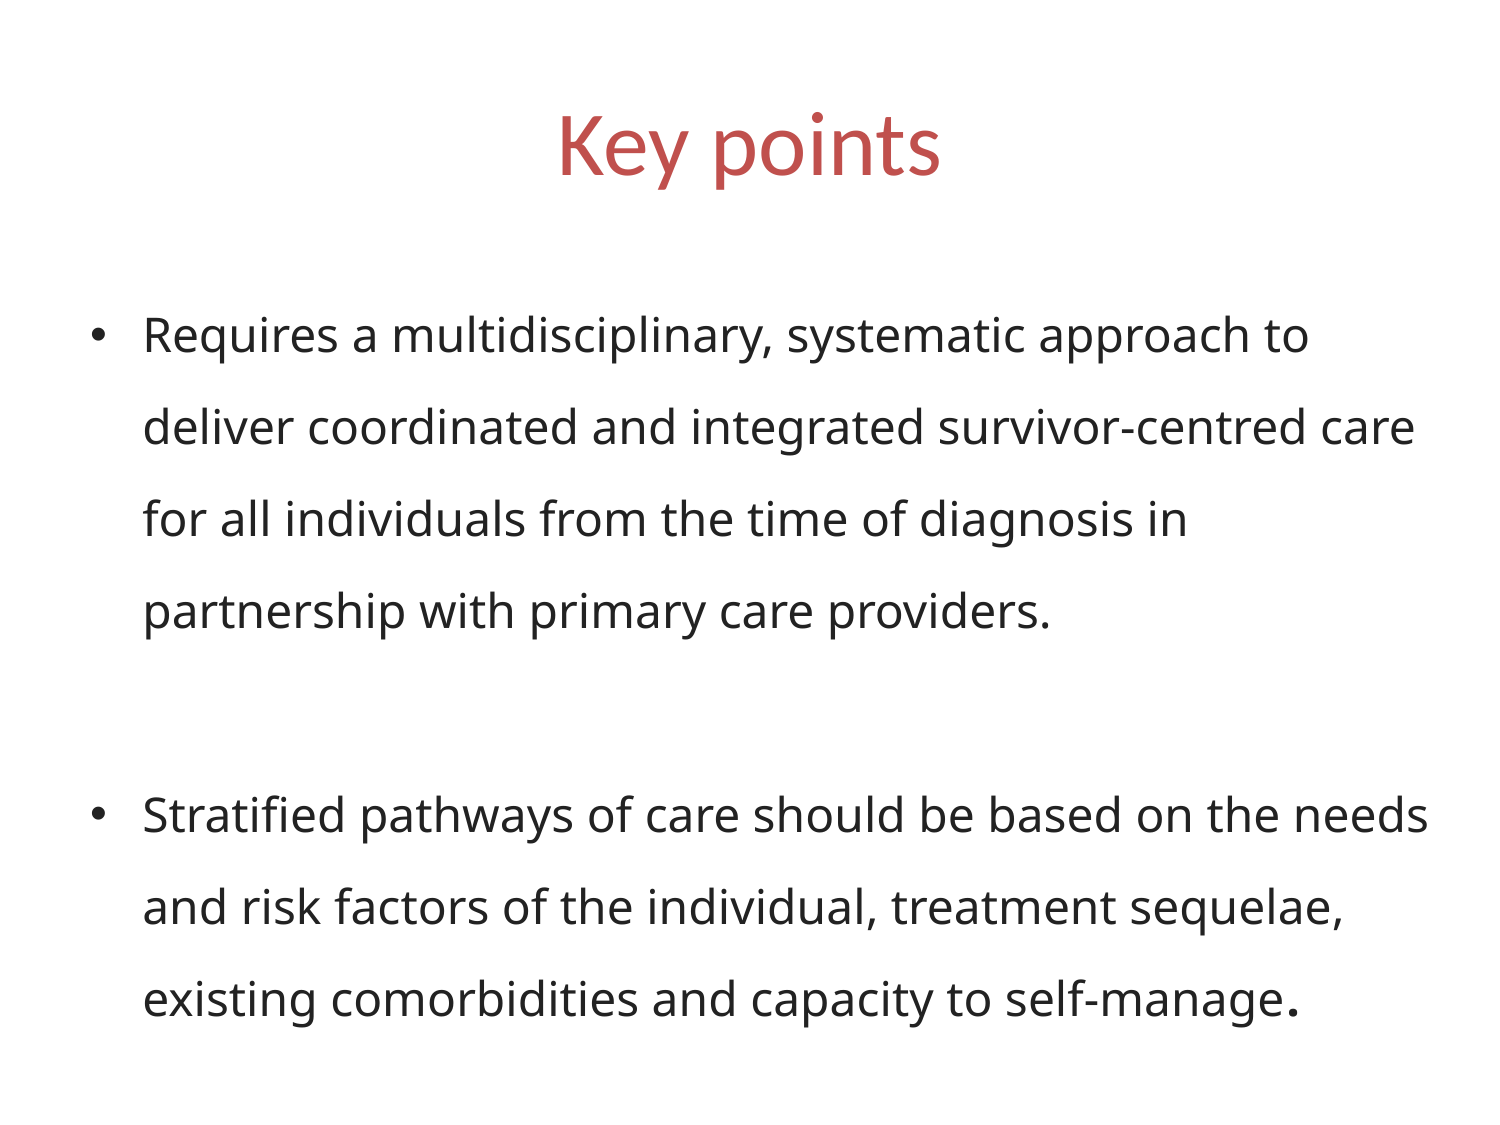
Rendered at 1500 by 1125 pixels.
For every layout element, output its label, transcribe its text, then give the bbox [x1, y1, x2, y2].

title Key points [75, 45, 1425, 233]
list Requires a multidisciplinary, systematic approach to deliver coordinated and integrated survivor-centred care for all individuals from the time of diagnosis in partnership with primary care providers. Stratified pathways of care should be based on the needs and risk factors of the individual, treatment sequelae, existing comorbidities and capacity to self-manage. [75, 262, 1447, 1106]
